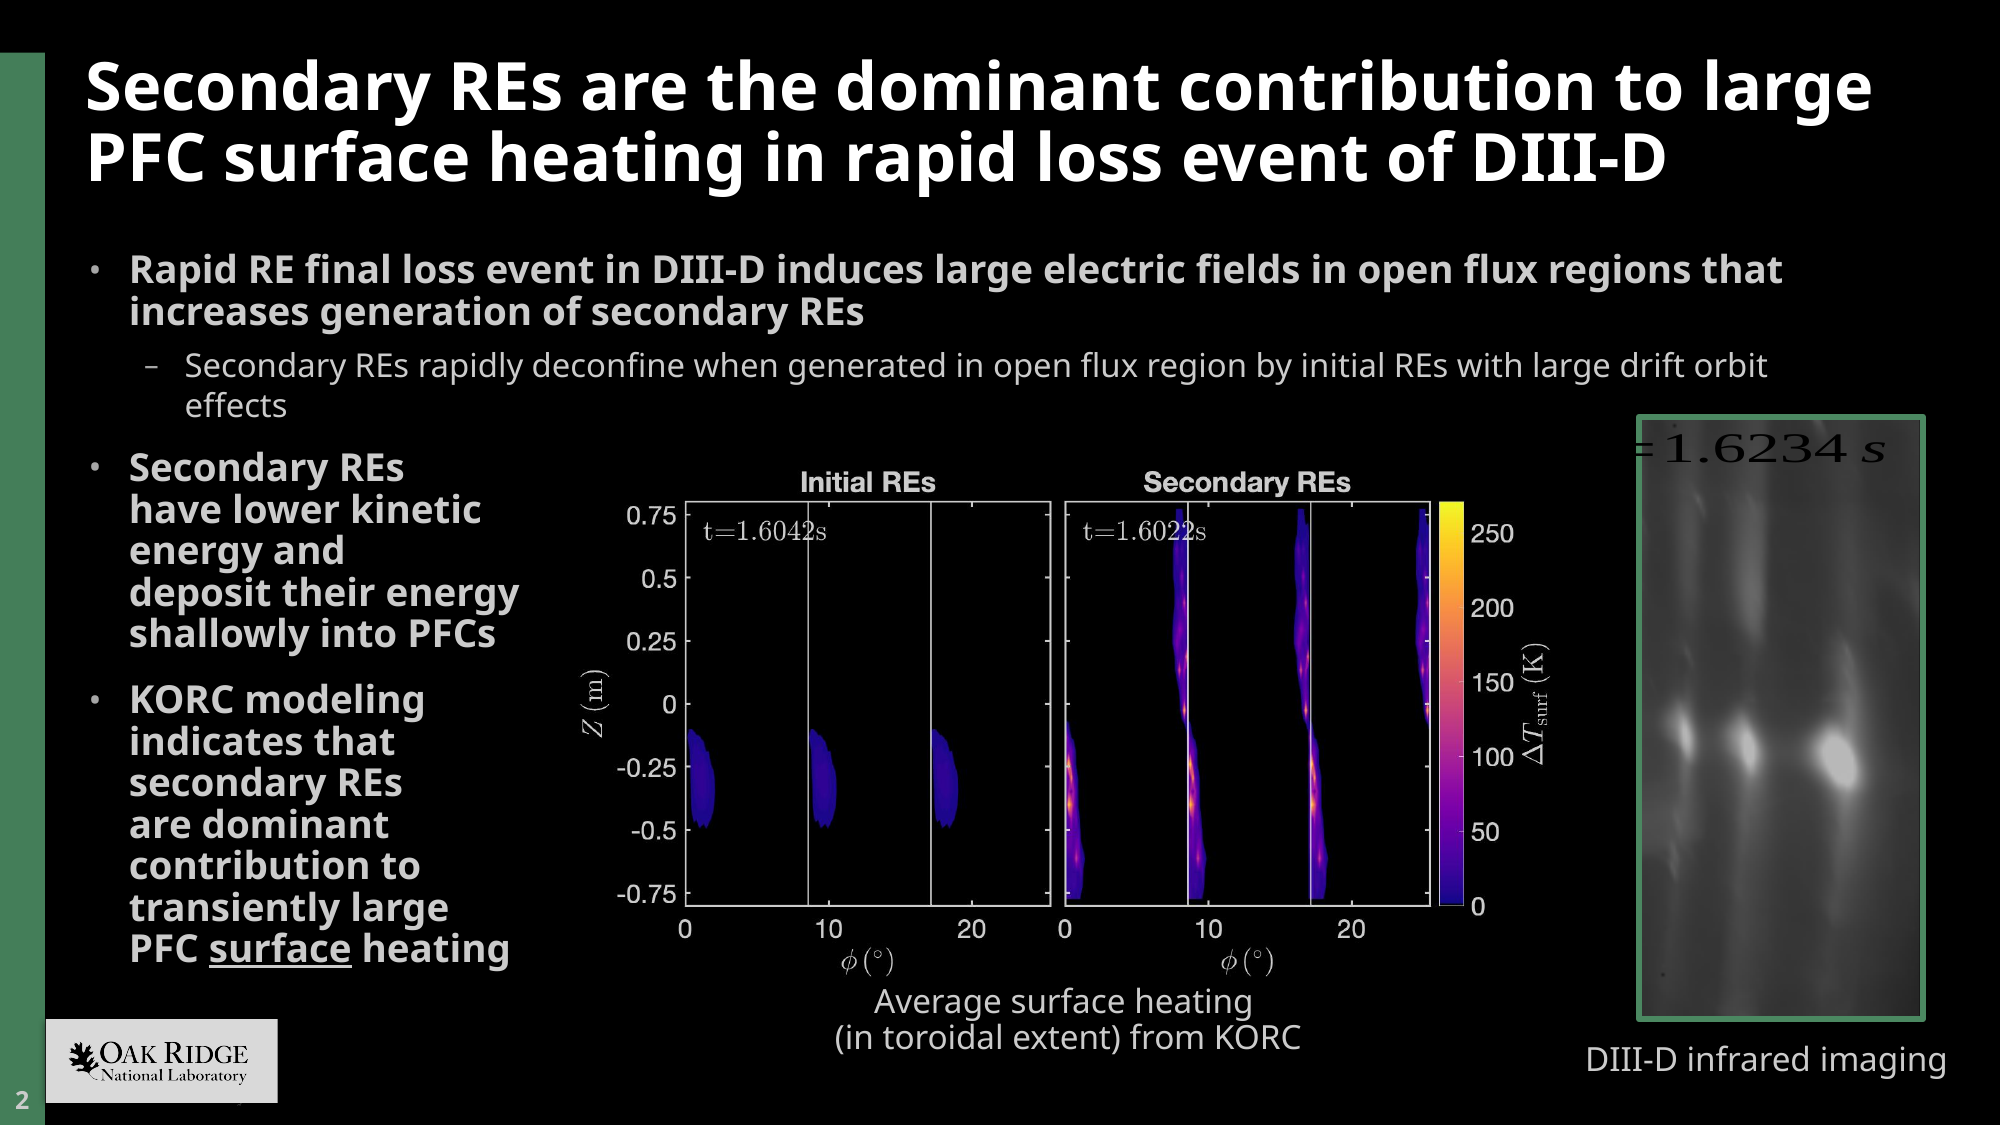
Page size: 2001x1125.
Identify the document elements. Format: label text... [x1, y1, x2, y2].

picture [68, 1041, 248, 1085]
list Rapid RE final loss event in DIII-D induces large electric fields in open flux regions that increases generation of secondary REs Secondary REs rapidly deconfine when generated in open flux region by initial REs with large drift orbit effects Secondary REs have lower kinetic energy and deposit their energy shallowly into PFCs KORC modeling indicates that secondary REs are dominant contribution to transiently large PFC surface heating [73, 240, 1821, 982]
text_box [578, 459, 1551, 1066]
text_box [1540, 419, 1994, 1092]
title Secondary REs are the dominant contribution to large PFC surface heating in rapid loss event of DIII-D [70, 44, 1946, 206]
